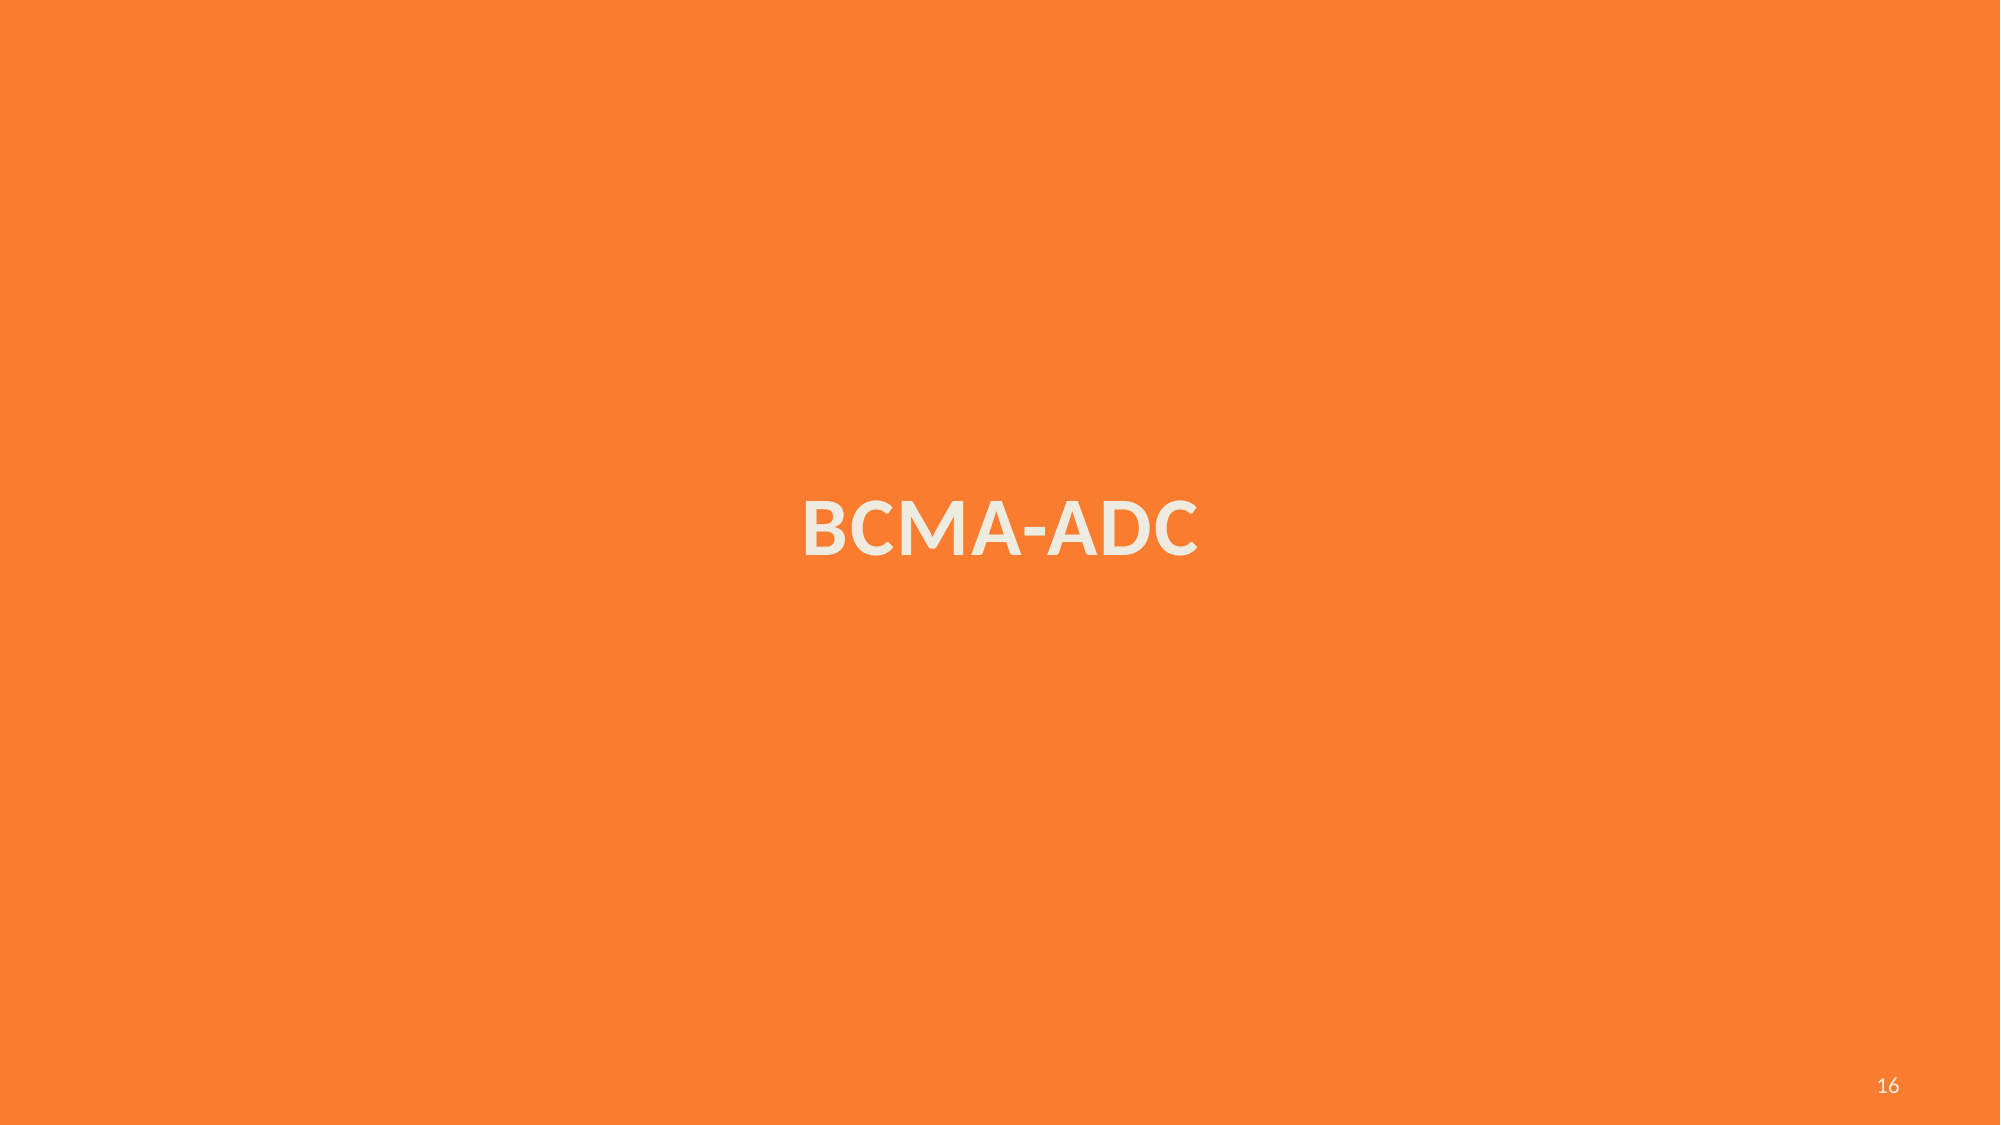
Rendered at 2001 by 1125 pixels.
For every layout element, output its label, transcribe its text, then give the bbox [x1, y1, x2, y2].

title BCMA-ADC [99, 45, 1900, 1000]
slide_number 16 [1771, 1054, 1900, 1115]
